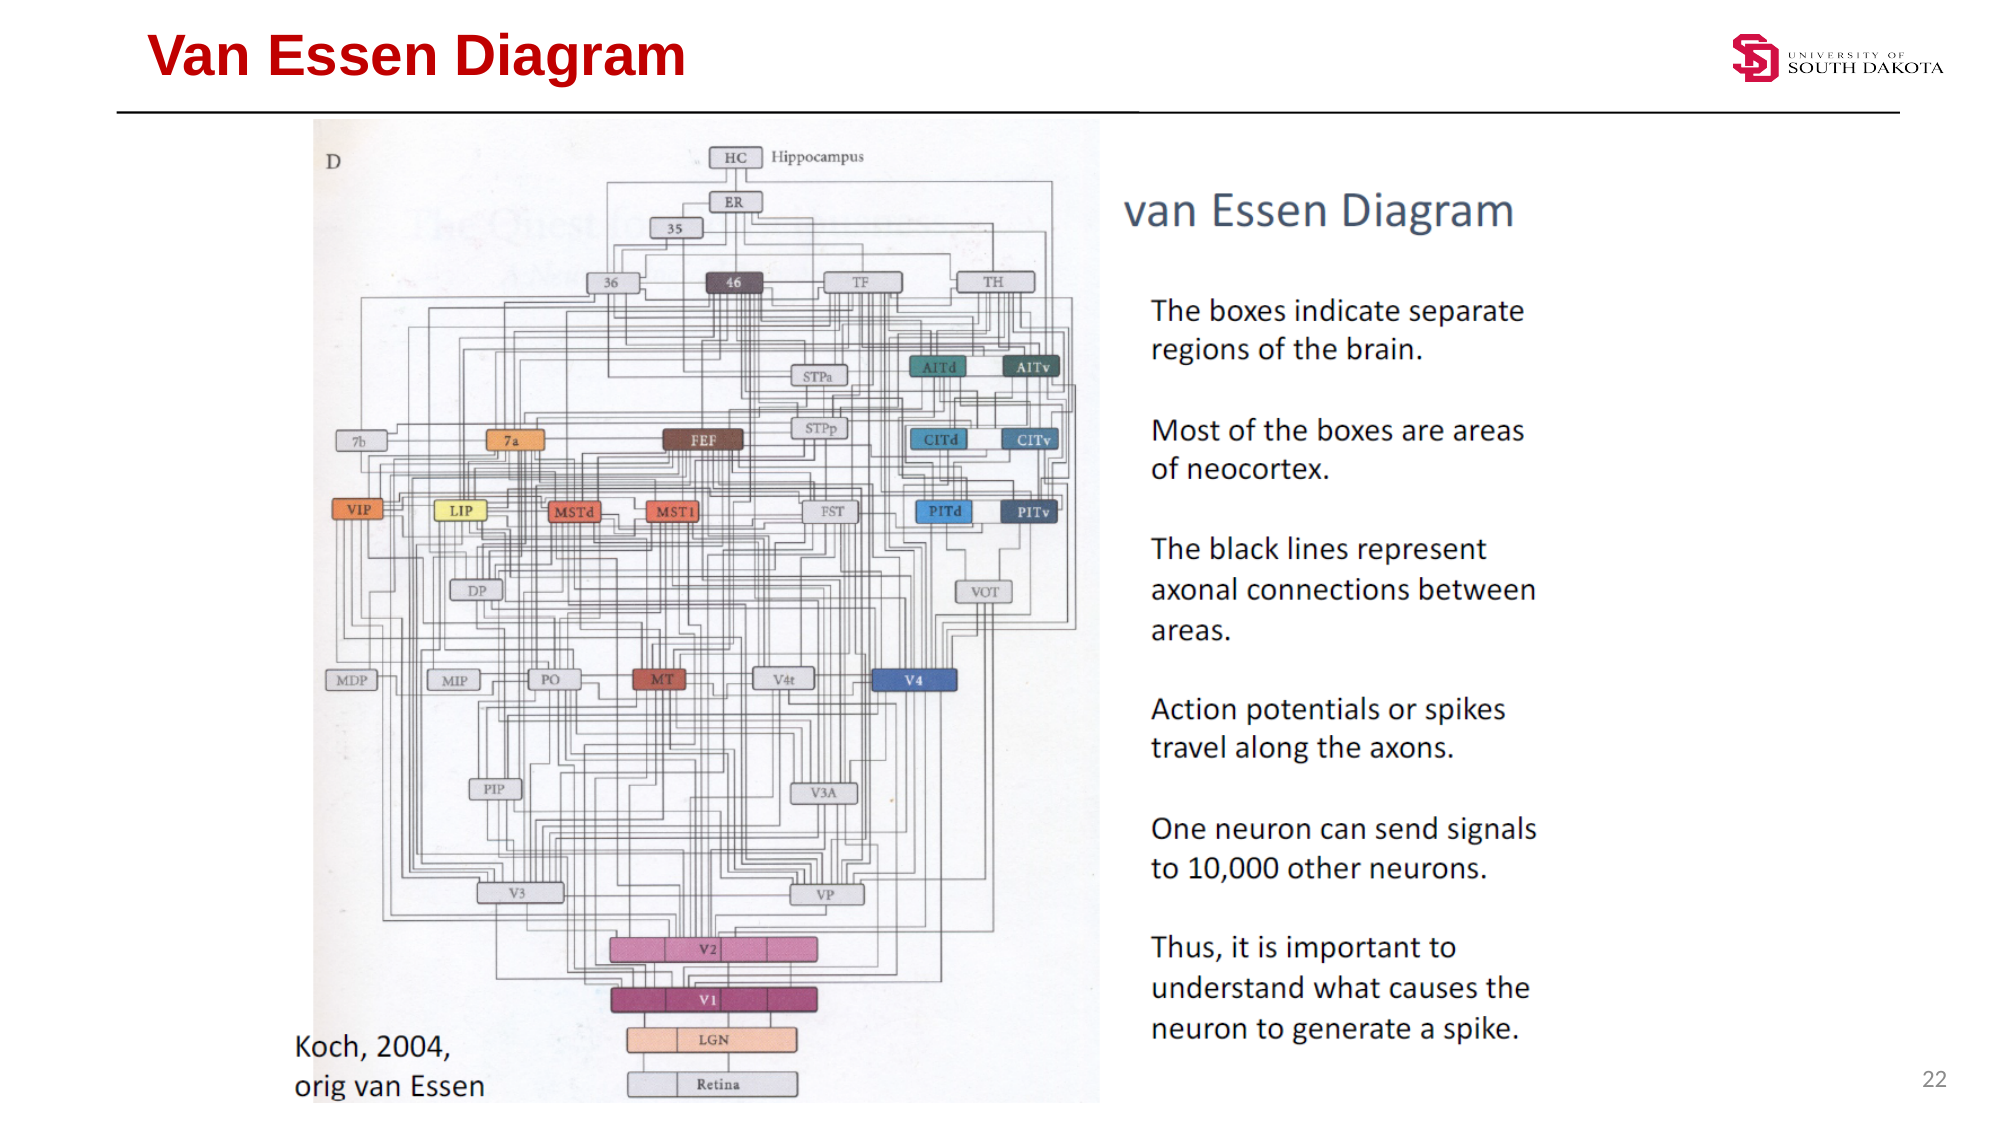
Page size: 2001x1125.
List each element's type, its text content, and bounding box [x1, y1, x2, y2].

picture [1733, 34, 1944, 82]
picture [284, 118, 1604, 1103]
text_box 22 [1625, 1047, 1963, 1108]
title Van Essen Diagram [136, 22, 1475, 93]
